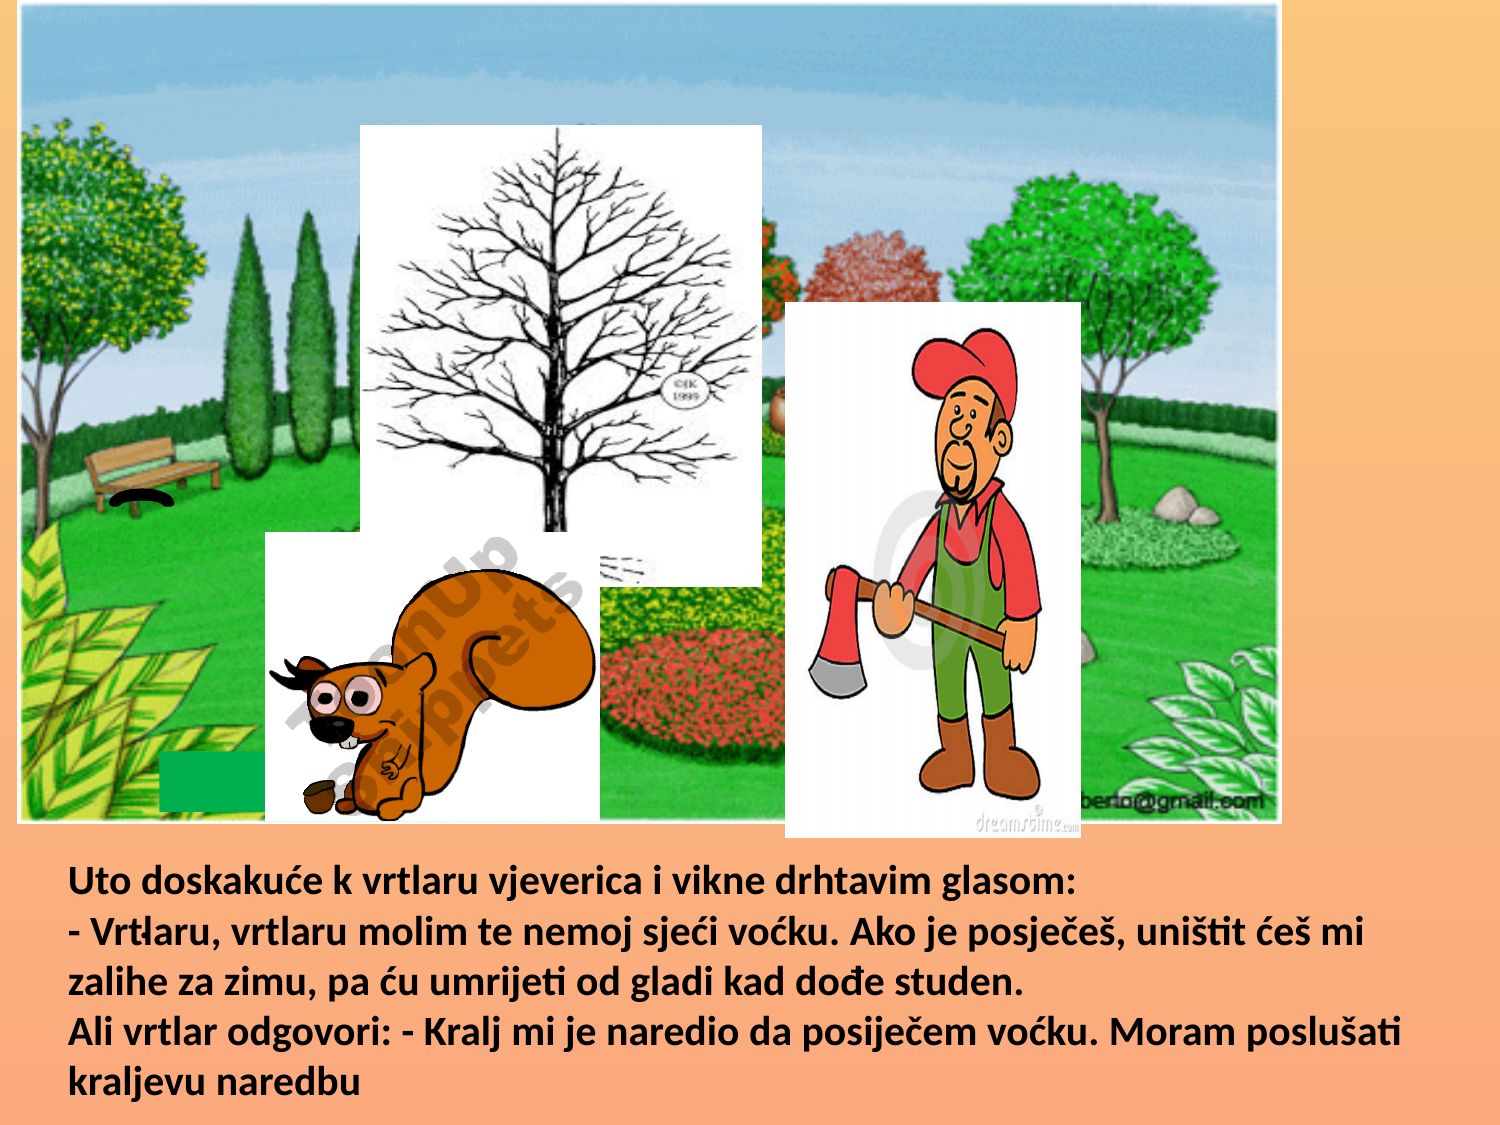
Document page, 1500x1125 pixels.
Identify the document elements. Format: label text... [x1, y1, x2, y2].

text_box Uto doskakuće k vrtlaru vjeverica i vikne drhtavim glasom: - Vrtlaru, vrtlaru molim te nemoj sjeći voćku. Ako je posječeš, uništit ćeš mi zalihe za zimu, pa ću umrijeti od gladi kad dođe studen. Ali vrtlar odgovori: - Kralj mi je naredio da posiječem voćku. Moram poslušati kraljevu naredbu [53, 846, 1471, 1111]
picture [16, 0, 1282, 839]
